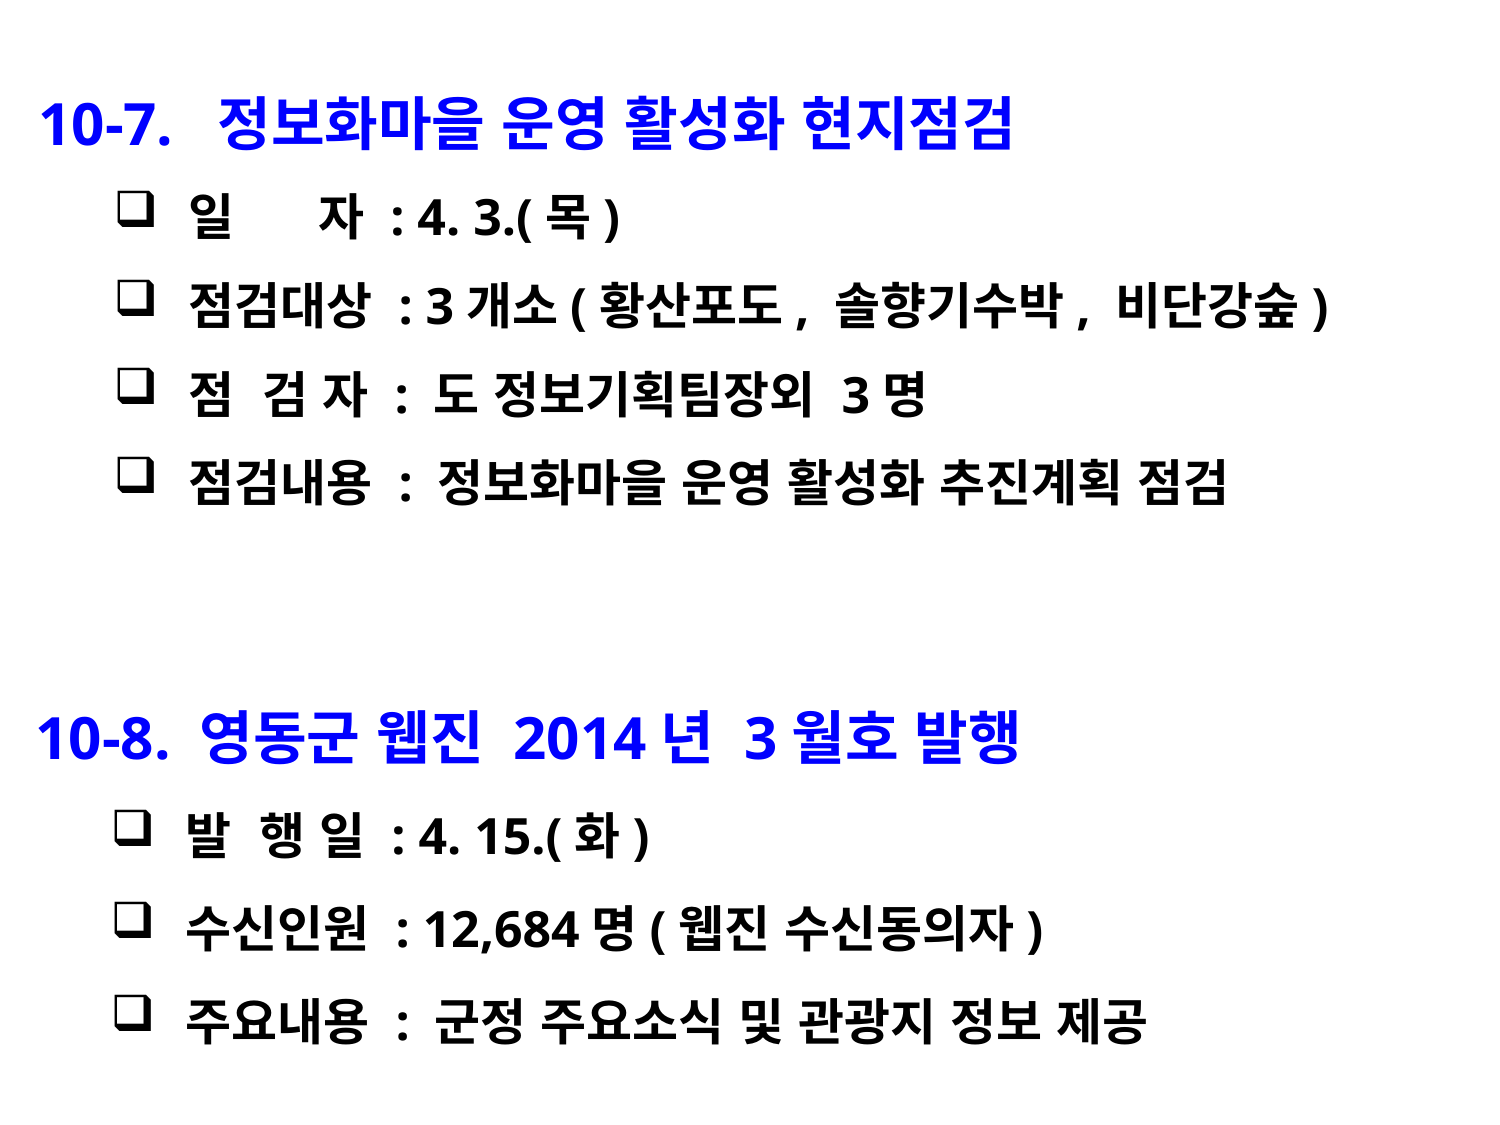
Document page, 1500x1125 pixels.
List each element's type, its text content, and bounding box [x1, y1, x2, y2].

text_box 10-8. 영동군 웹진 2014년 3월호 발행 발 행 일 : 4. 15.(화) 수신인원 : 12,684명(웹진 수신동의자) 주요내용 : 군정 주요소식 및 관광지 정보 제공 [20, 679, 1251, 1060]
text_box 10-7. 정보화마을 운영 활성화 현지점검 일 자 : 4. 3.(목) 점검대상 : 3개소(황산포도, 솔향기수박, 비단강숲) 점 검 자 : 도 정보기획팀장외 3명 점검내용 : 정보화마을 운영 활성화 추진계획 점검 [23, 65, 1360, 528]
